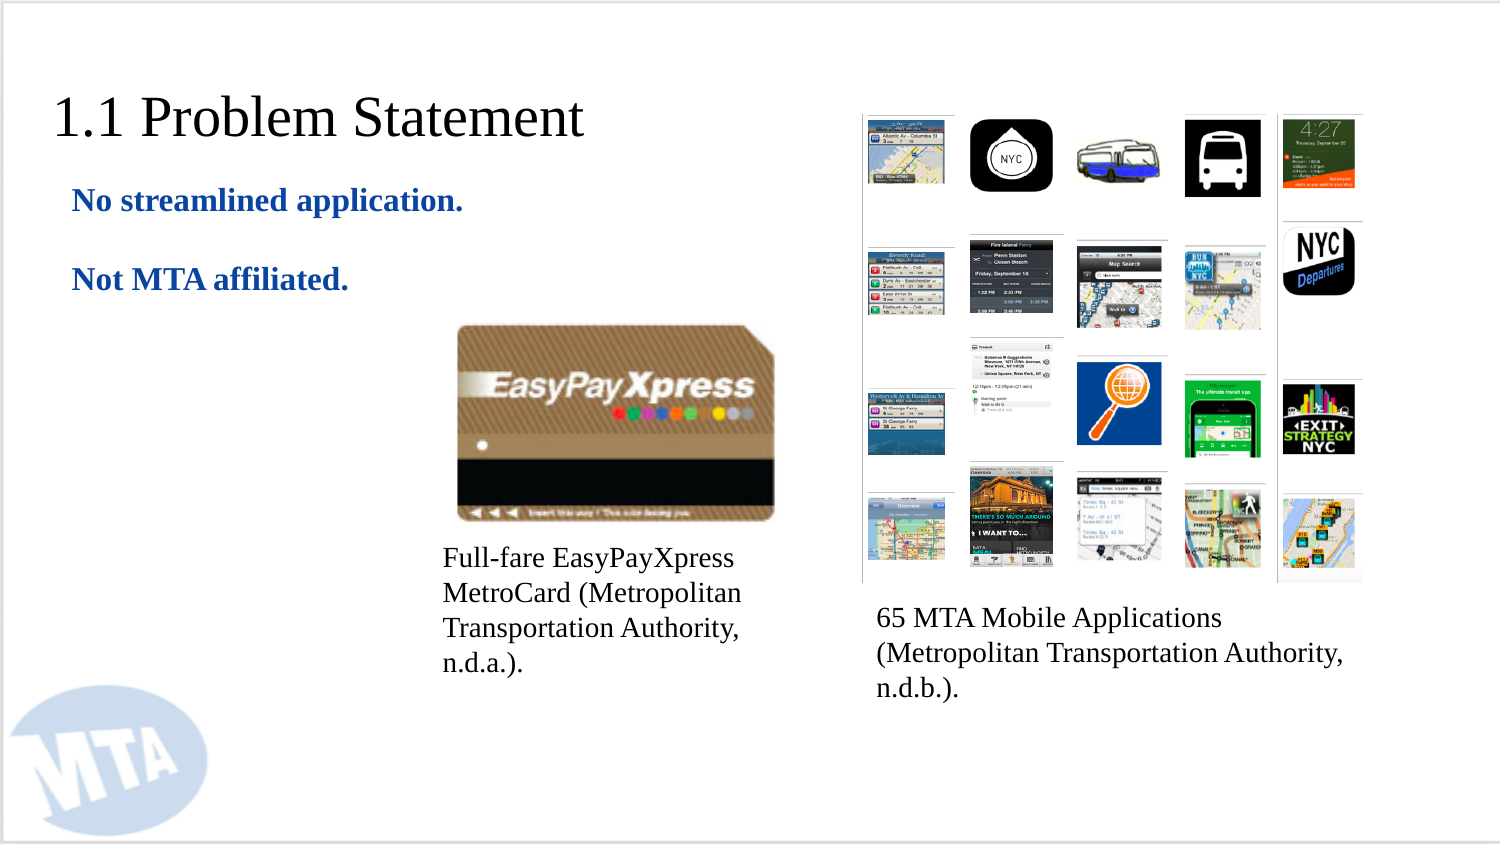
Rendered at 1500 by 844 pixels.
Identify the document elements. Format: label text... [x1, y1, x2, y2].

text_box 65 MTA Mobile Applications (Metropolitan Transportation Authority, n.d.b.). [861, 582, 1383, 765]
title 1.1 Problem Statement [37, 63, 1436, 157]
picture [0, 0, 1500, 844]
list No streamlined application. Not MTA affiliated. [56, 157, 659, 326]
text_box Full-fare EasyPayXpress MetroCard (Metropolitan Transportation Authority, n.d.a.). [427, 523, 811, 739]
